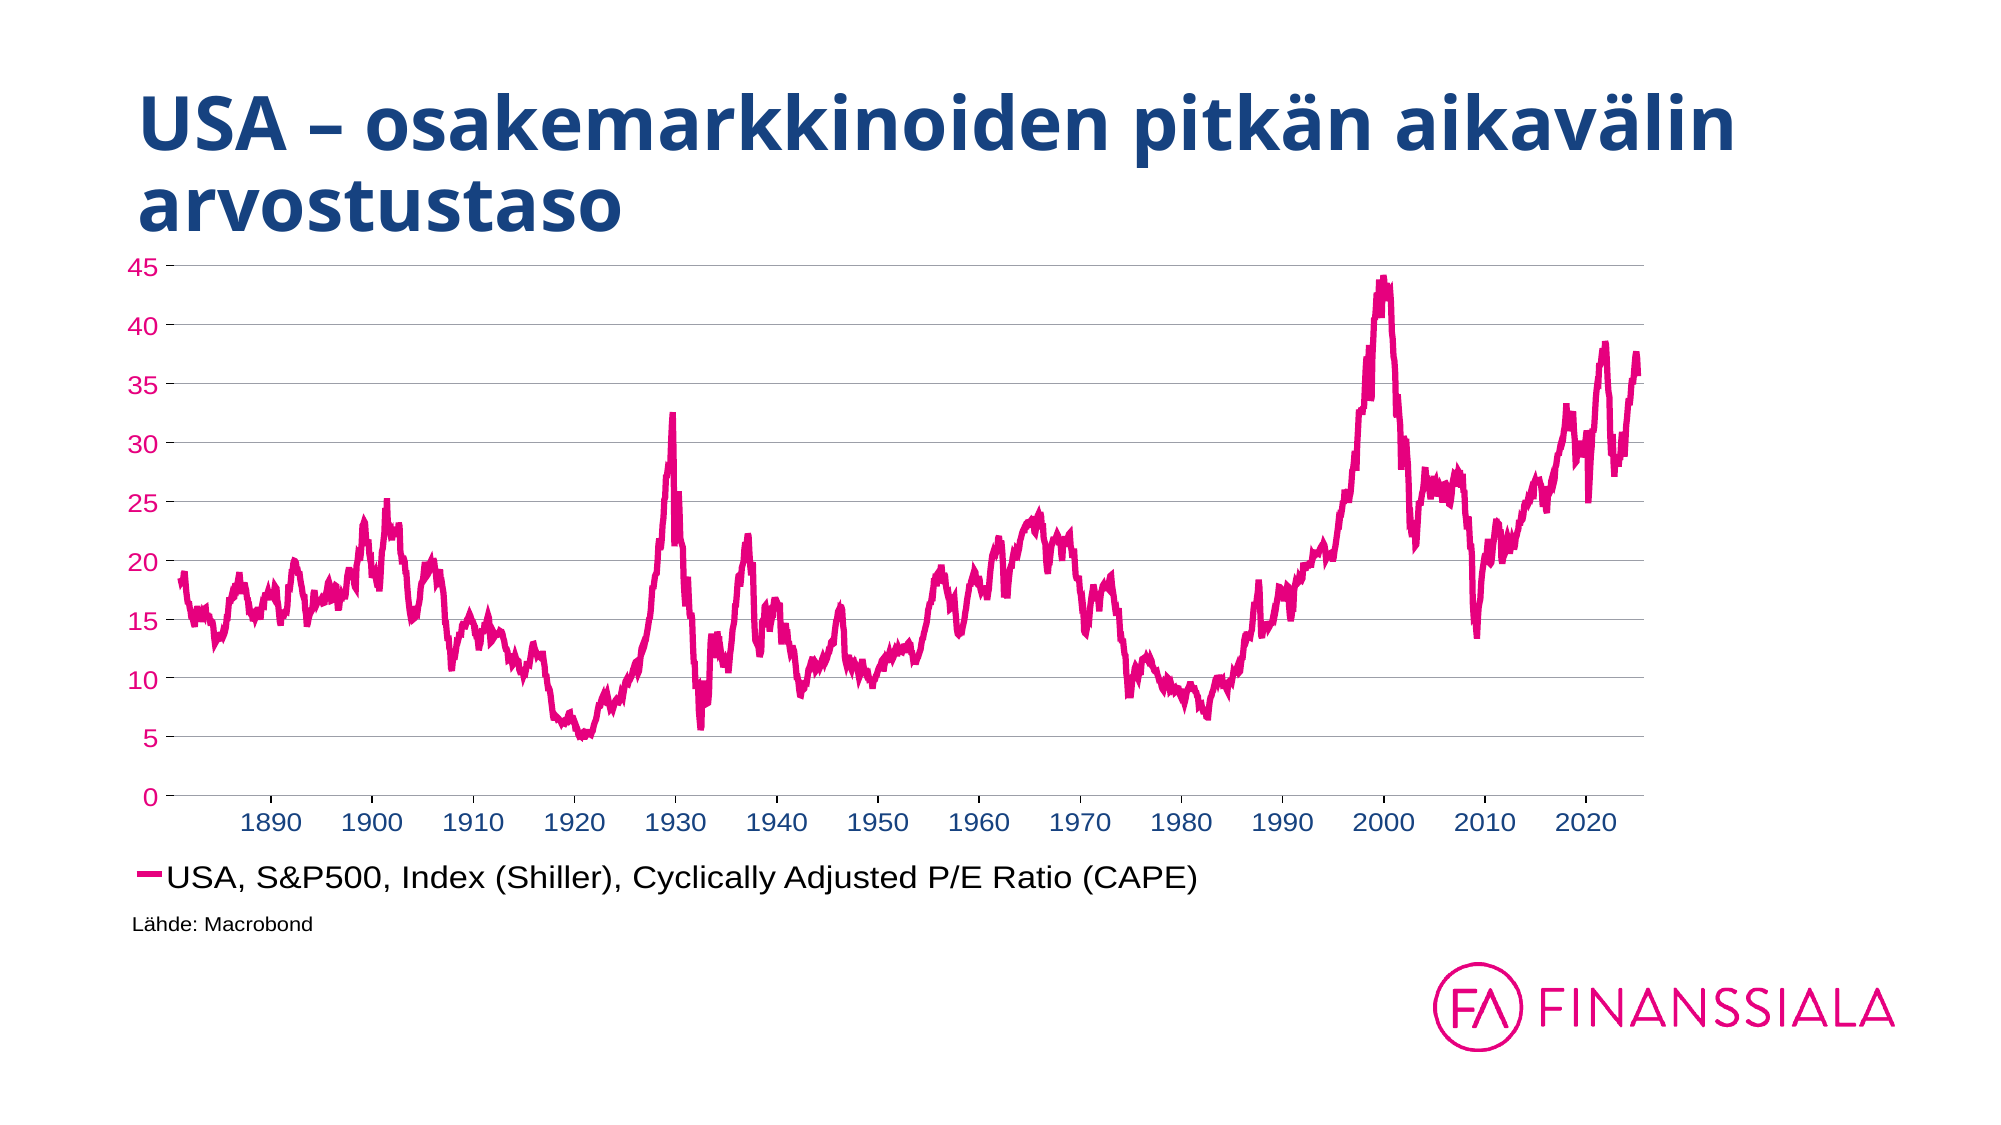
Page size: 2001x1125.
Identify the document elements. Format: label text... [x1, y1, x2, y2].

title USA – osakemarkkinoiden pitkän aikavälin arvostustaso [122, 58, 1848, 276]
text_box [114, 238, 1678, 950]
picture [1433, 962, 1895, 1052]
